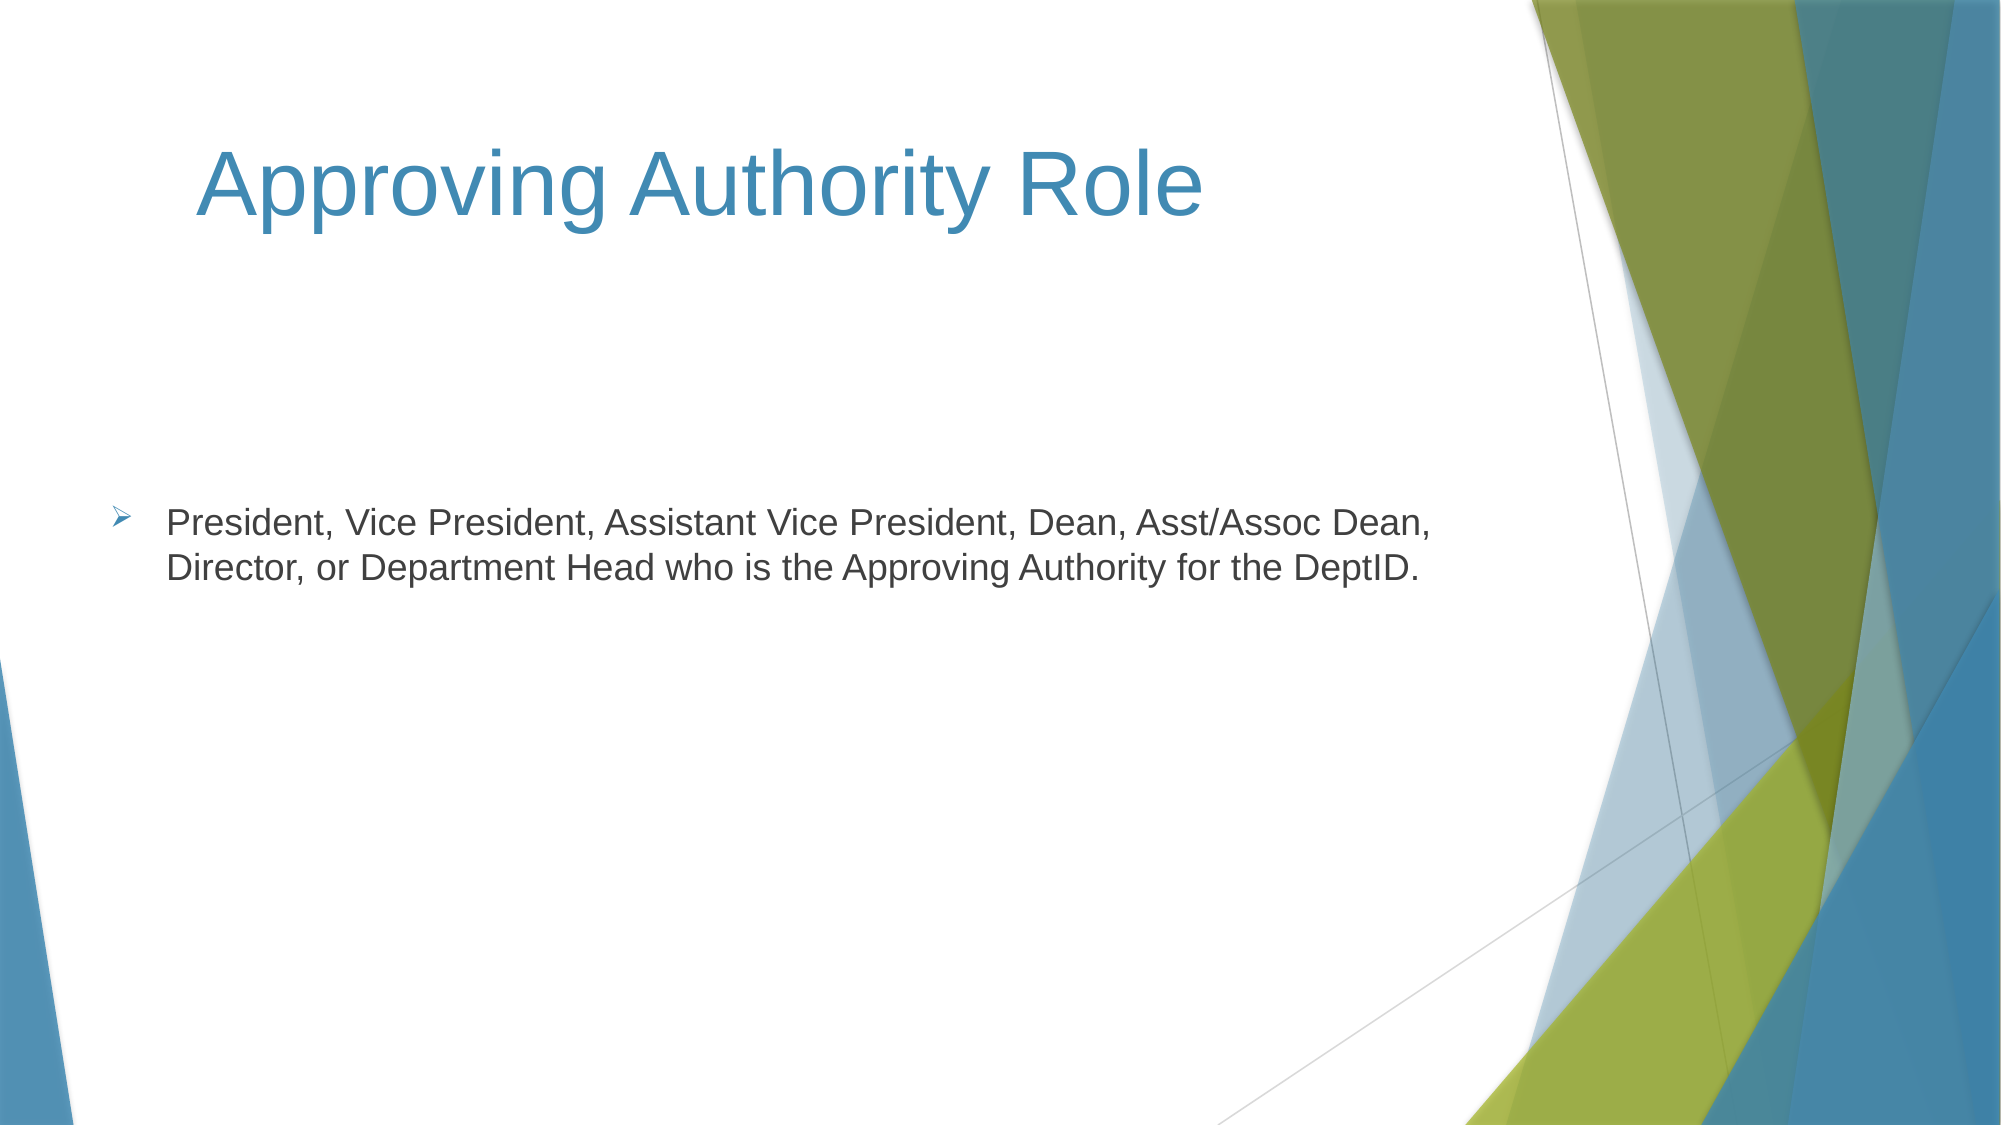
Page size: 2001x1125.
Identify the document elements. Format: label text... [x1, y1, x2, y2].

list President, Vice President, Assistant Vice President, Dean, Asst/Assoc Dean, Director, or Department Head who is the Approving Authority for the DeptID. [94, 414, 1506, 673]
title Approving Authority Role [181, 99, 1486, 257]
